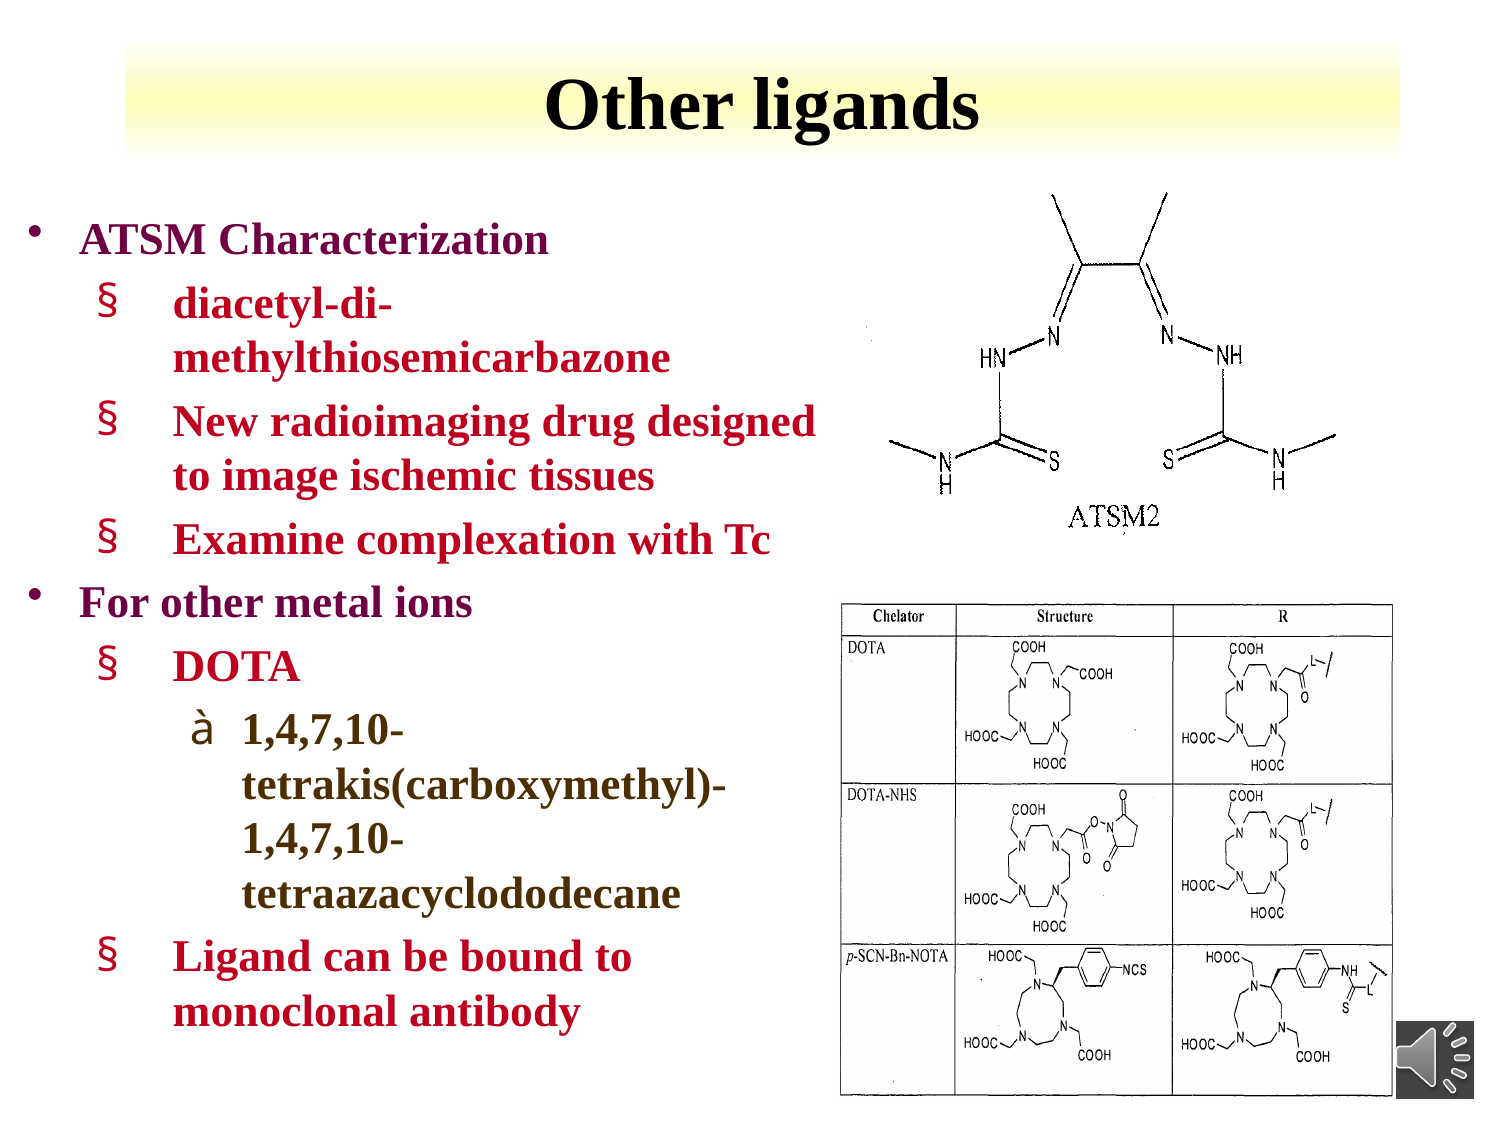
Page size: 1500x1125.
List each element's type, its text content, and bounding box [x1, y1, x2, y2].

picture [866, 174, 1367, 540]
list ATSM Characterization diacetyl-di-methylthiosemicarbazone New radioimaging drug designed to image ischemic tissues Examine complexation with Tc For other metal ions DOTA 1,4,7,10-tetrakis(carboxymethyl)-1,4,7,10-tetraazacyclododecane Ligand can be bound to monoclonal antibody [11, 201, 838, 1088]
picture [837, 599, 1476, 1101]
title Other ligands [124, 36, 1401, 163]
